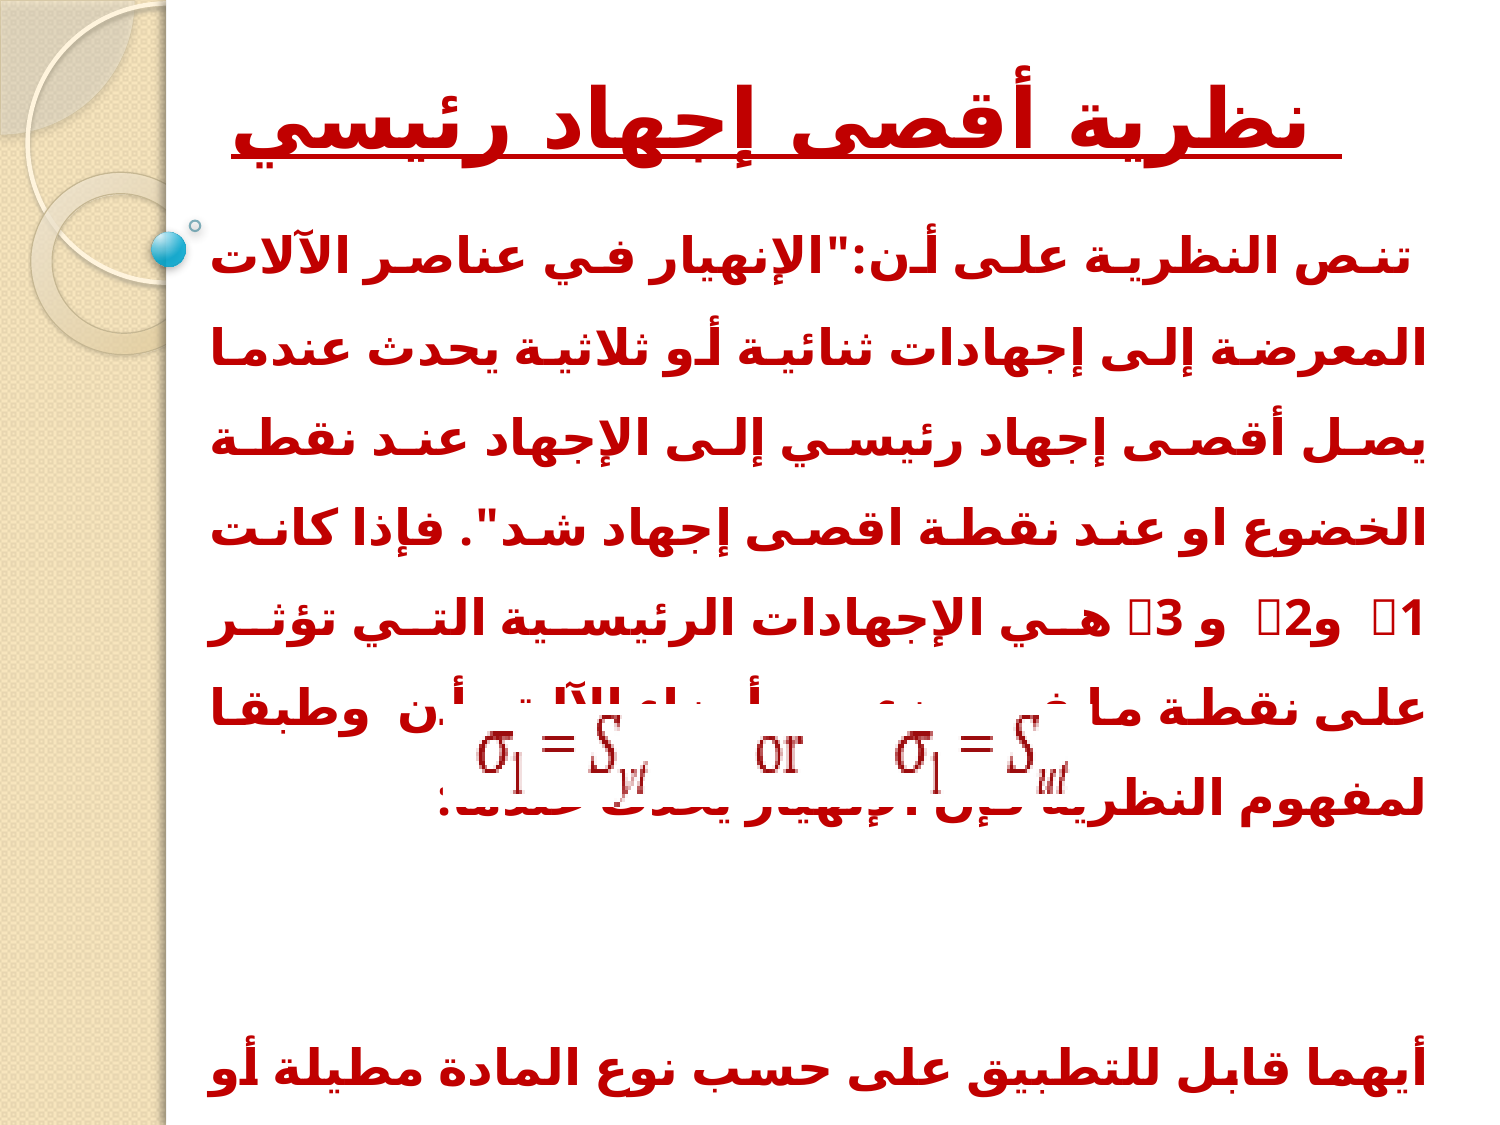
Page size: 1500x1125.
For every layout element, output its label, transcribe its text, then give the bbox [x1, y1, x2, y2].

title نظرية أقصى إجهاد رئيسي [202, 46, 1372, 173]
picture [442, 703, 1093, 823]
